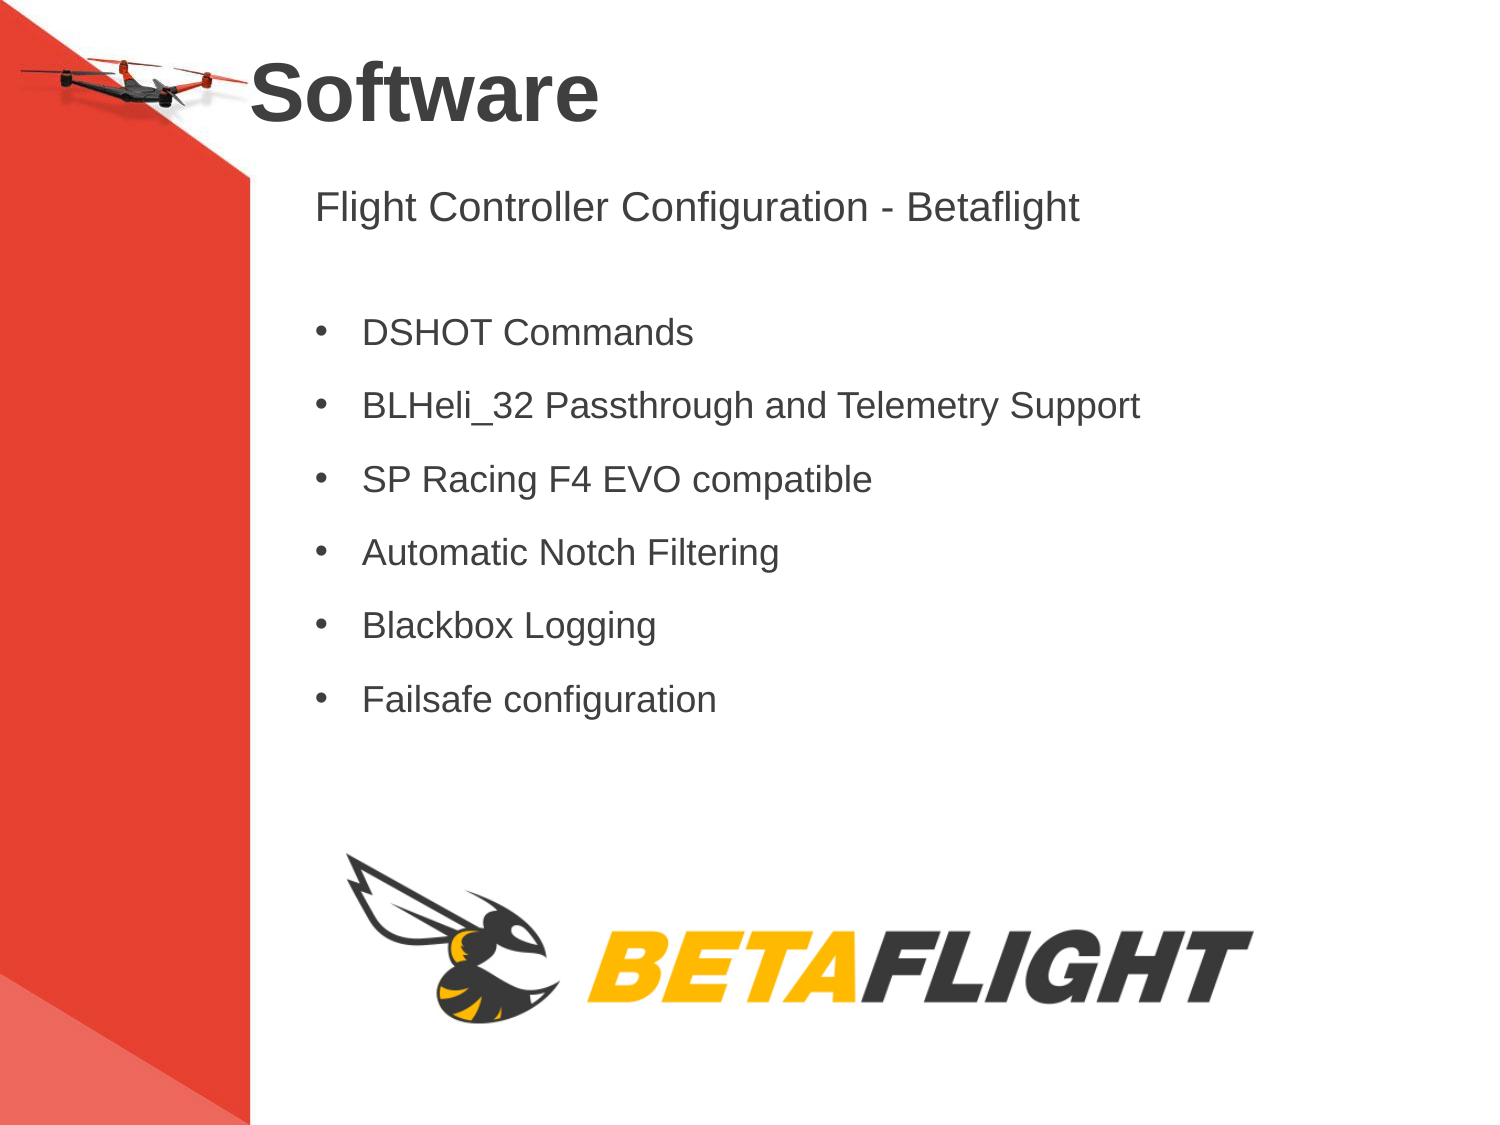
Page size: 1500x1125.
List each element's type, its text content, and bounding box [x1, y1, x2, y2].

list DSHOT Commands BLHeli_32 Passthrough and Telemetry Support SP Racing F4 EVO compatible Automatic Notch Filtering Blackbox Logging Failsafe configuration [262, 270, 1176, 1012]
list Flight Controller Configuration - Betaflight [262, 175, 1473, 236]
title Software [234, 0, 1500, 176]
picture [0, 0, 1500, 1125]
